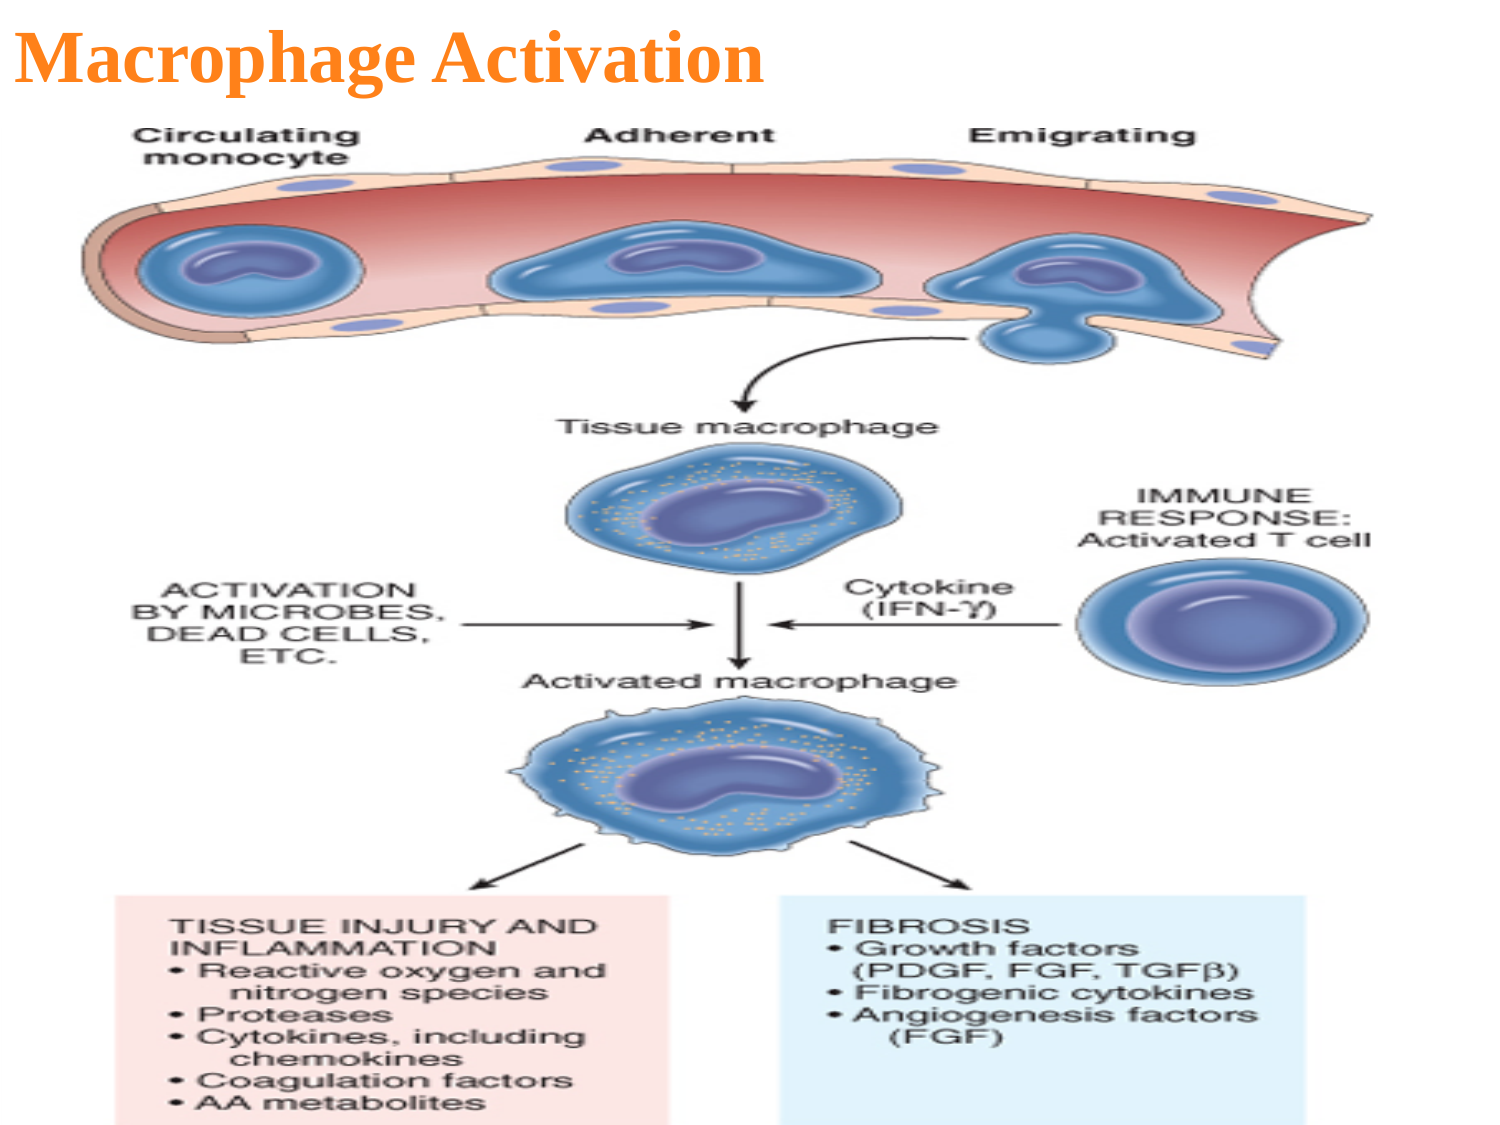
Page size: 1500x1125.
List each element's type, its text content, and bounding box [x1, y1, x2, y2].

title Macrophage Activation [0, 0, 1407, 106]
picture [0, 128, 1500, 1125]
